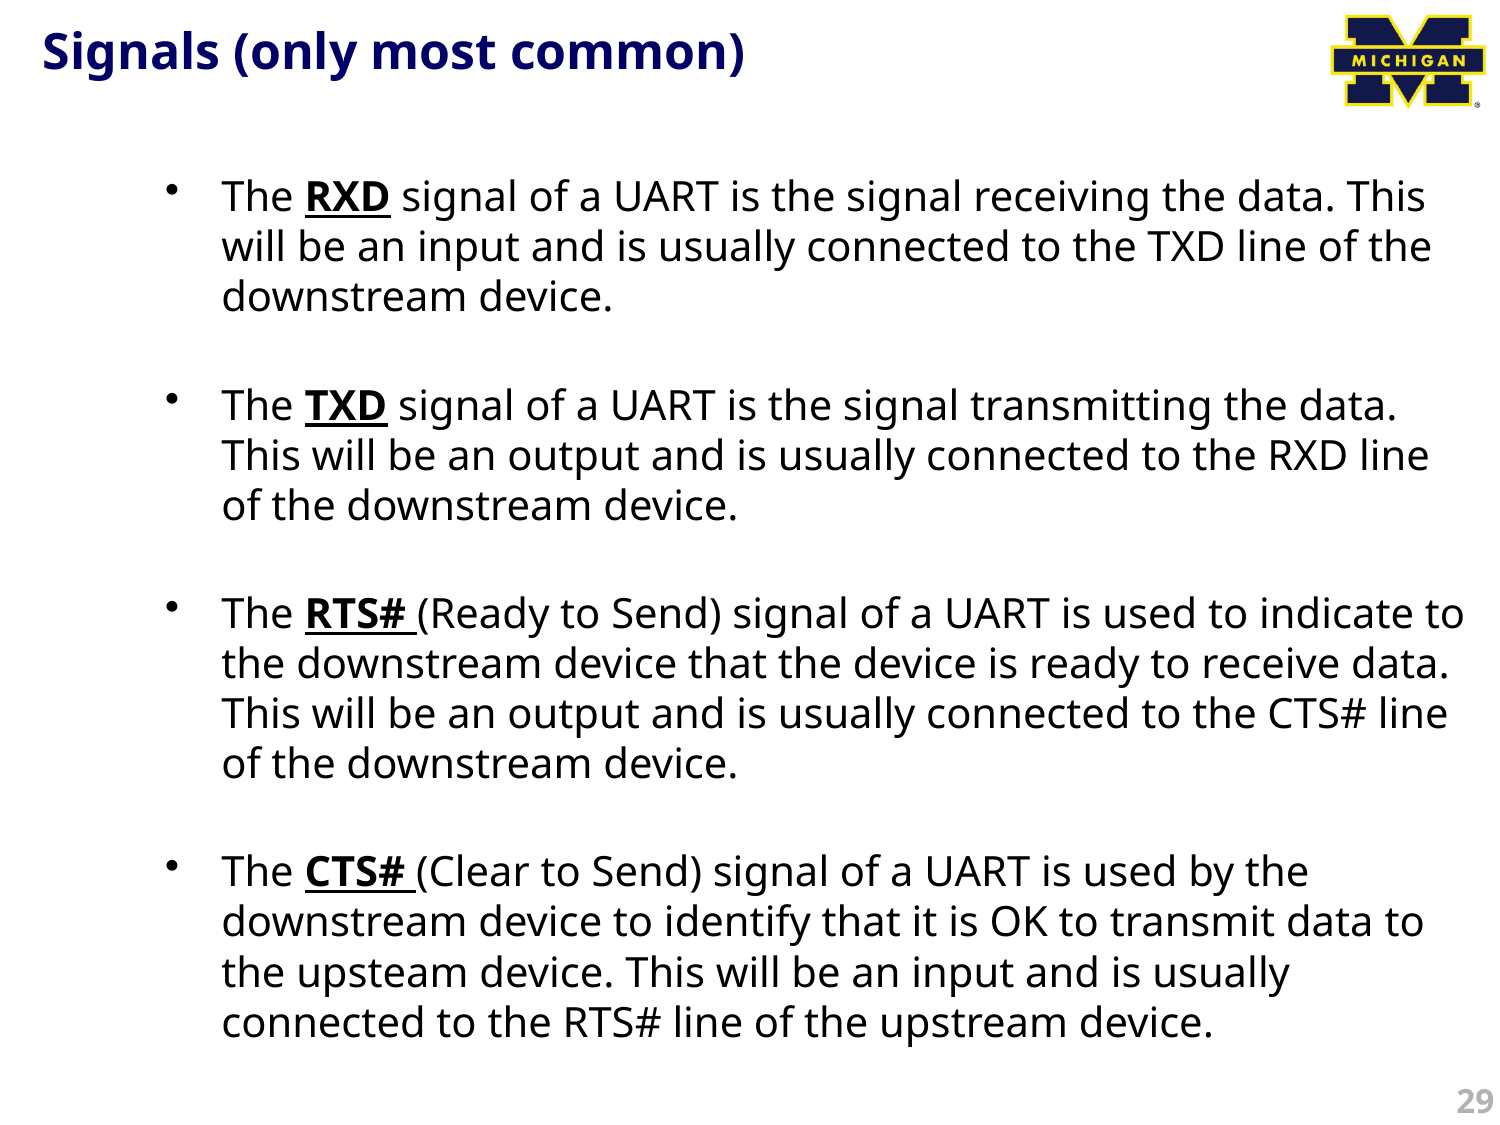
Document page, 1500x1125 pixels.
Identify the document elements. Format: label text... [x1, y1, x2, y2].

list The RXD signal of a UART is the signal receiving the data. This will be an input and is usually connected to the TXD line of the downstream device. The TXD signal of a UART is the signal transmitting the data. This will be an output and is usually connected to the RXD line of the downstream device. The RTS# (Ready to Send) signal of a UART is used to indicate to the downstream device that the device is ready to receive data. This will be an output and is usually connected to the CTS# line of the downstream device. The CTS# (Clear to Send) signal of a UART is used by the downstream device to identify that it is OK to transmit data to the upsteam device. This will be an input and is usually connected to the RTS# line of the upstream device. [149, 162, 1485, 1073]
slide_number 29 [1034, 1072, 1500, 1125]
title Signals (only most common) [27, 12, 1485, 163]
